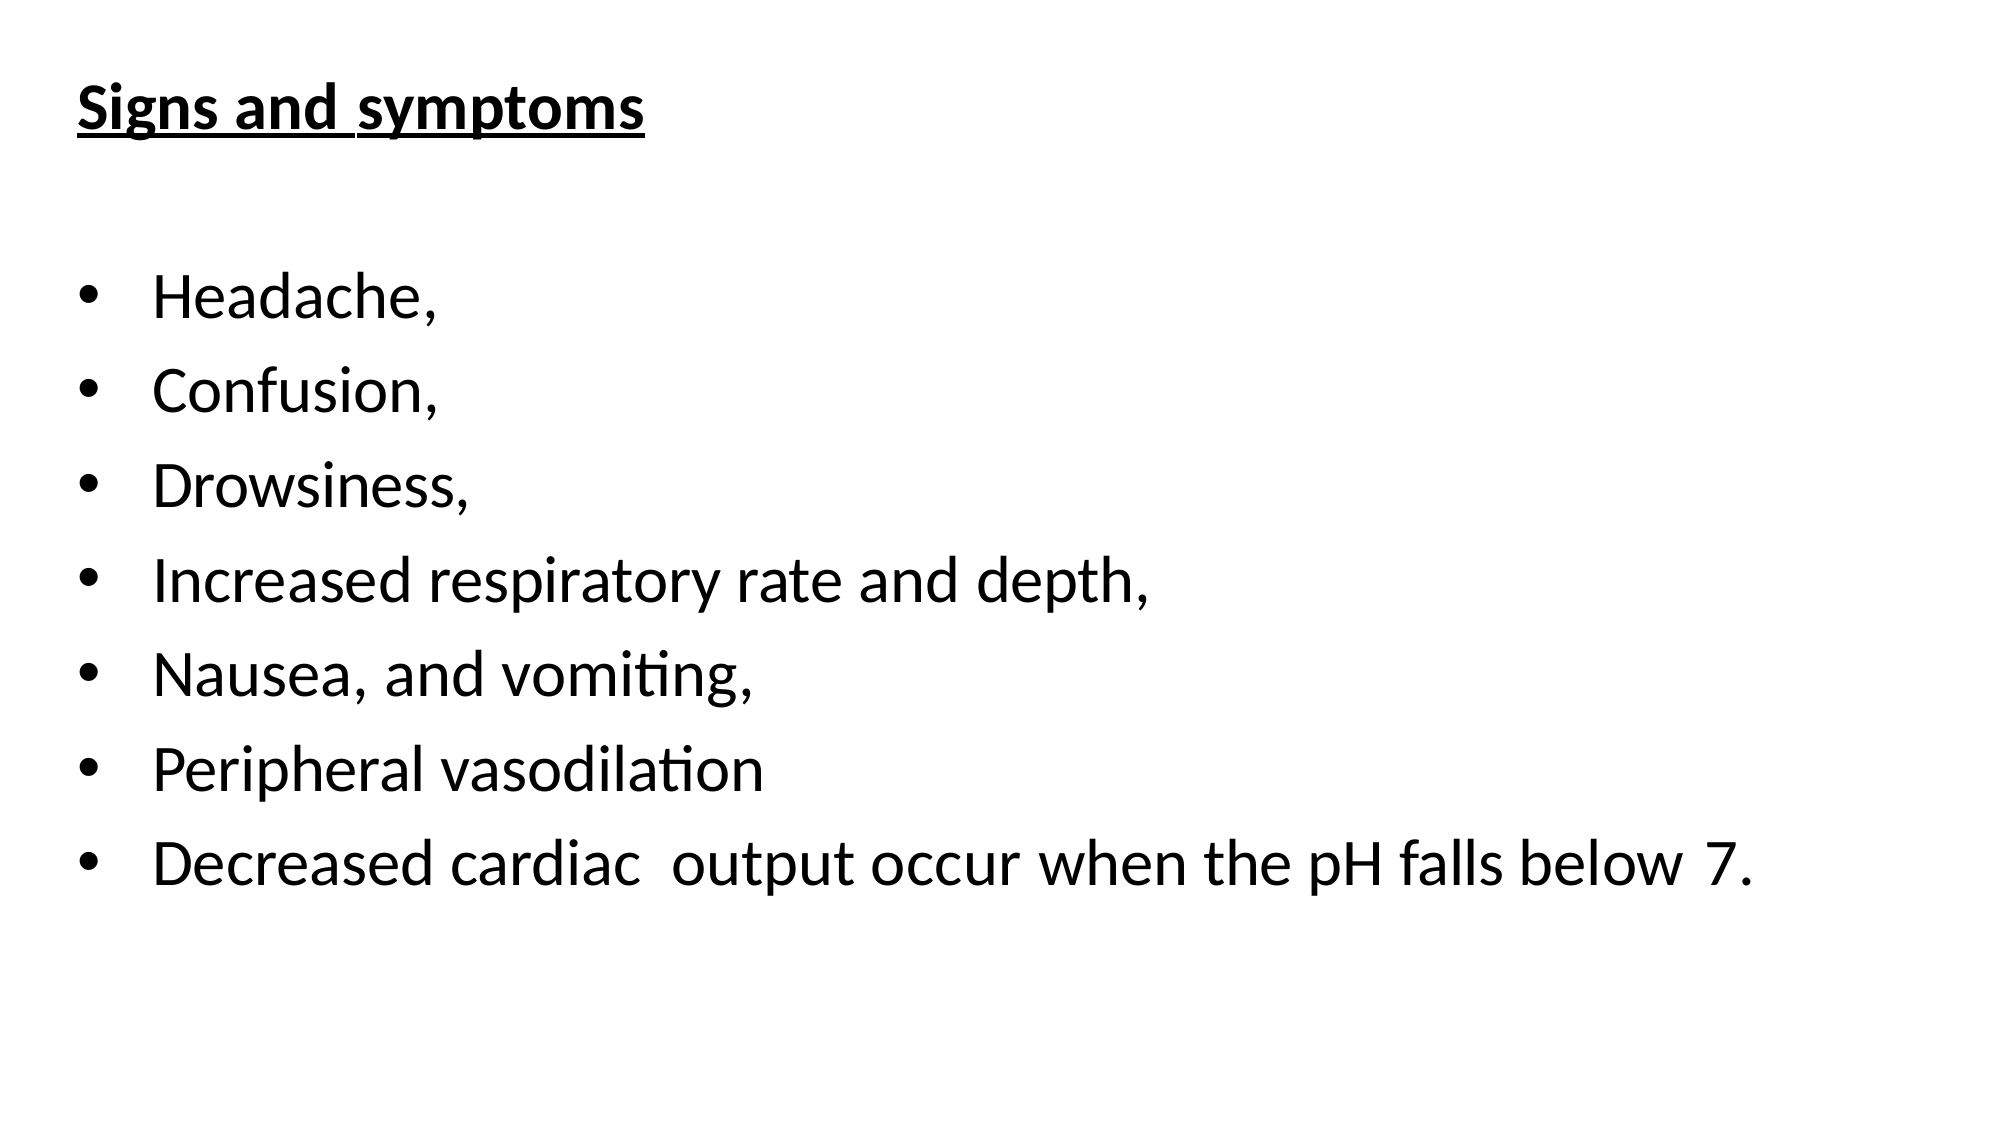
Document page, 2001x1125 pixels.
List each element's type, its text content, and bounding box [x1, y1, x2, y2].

list Signs and symptoms Headache, Confusion, Drowsiness, Increased respiratory rate and depth, Nausea, and vomiting, Peripheral vasodilation Decreased cardiac output occur when the pH falls below 7. [75, 62, 1912, 999]
